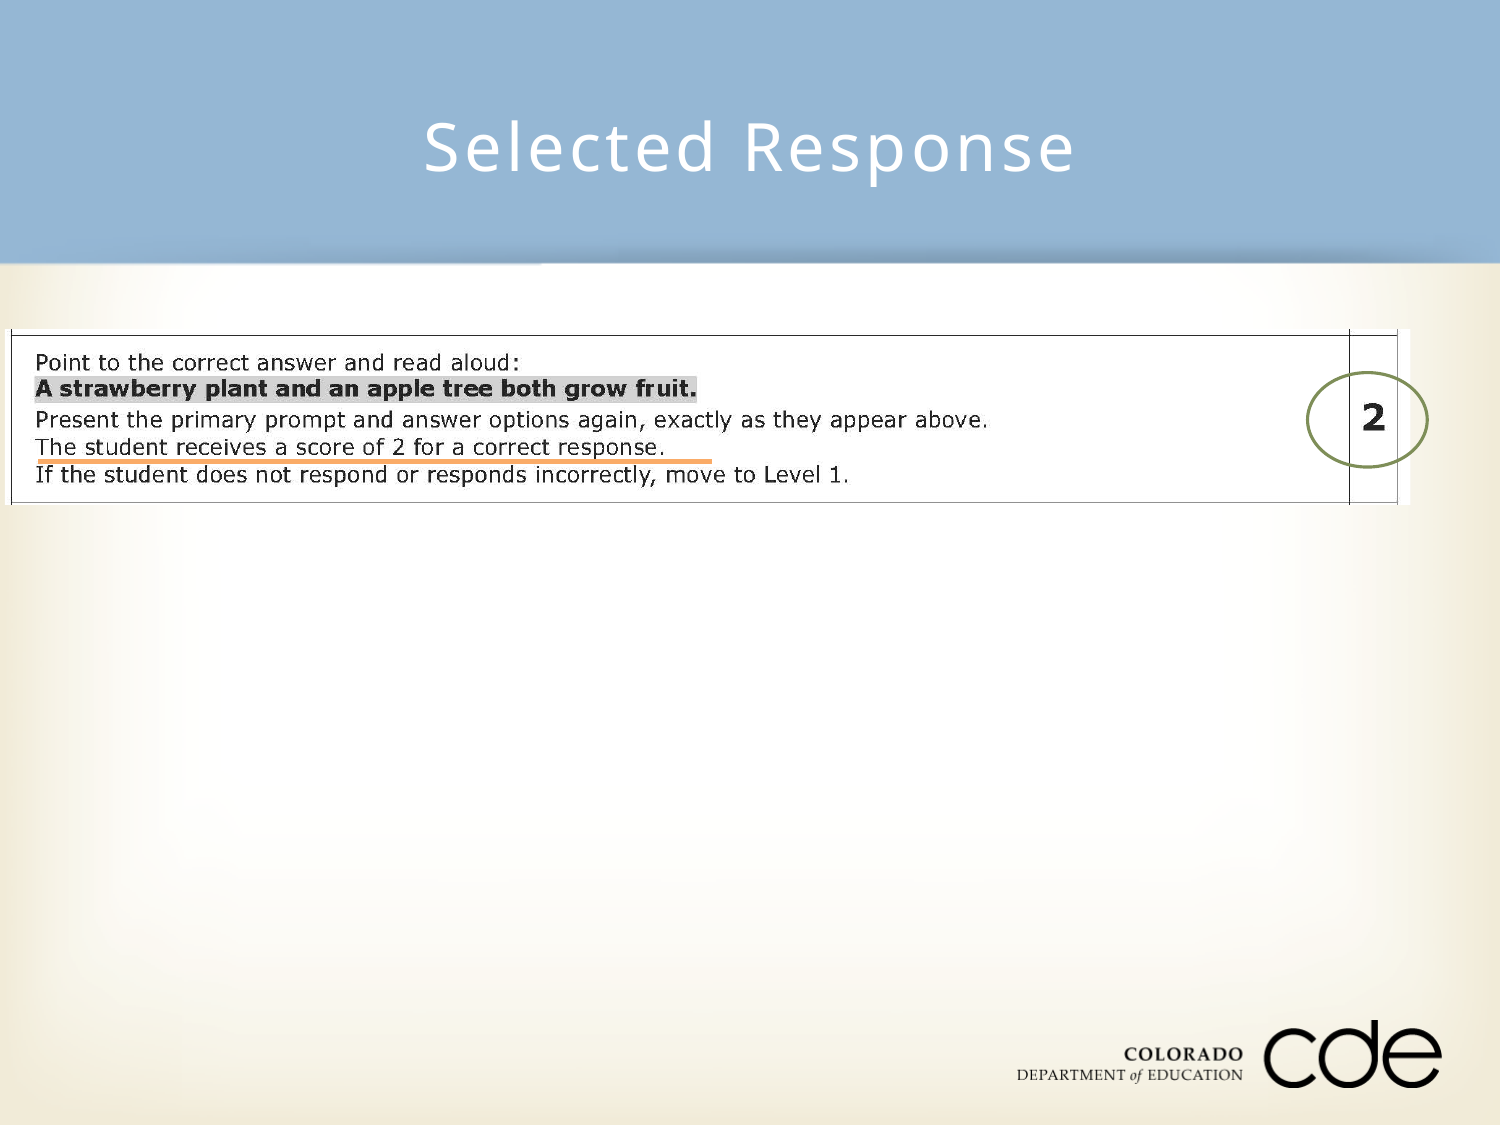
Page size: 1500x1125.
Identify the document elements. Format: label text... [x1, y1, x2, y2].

picture [0, 0, 1500, 1125]
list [4, 329, 1411, 505]
title Selected Response [62, 58, 1438, 232]
text_box [1415, 389, 1429, 451]
